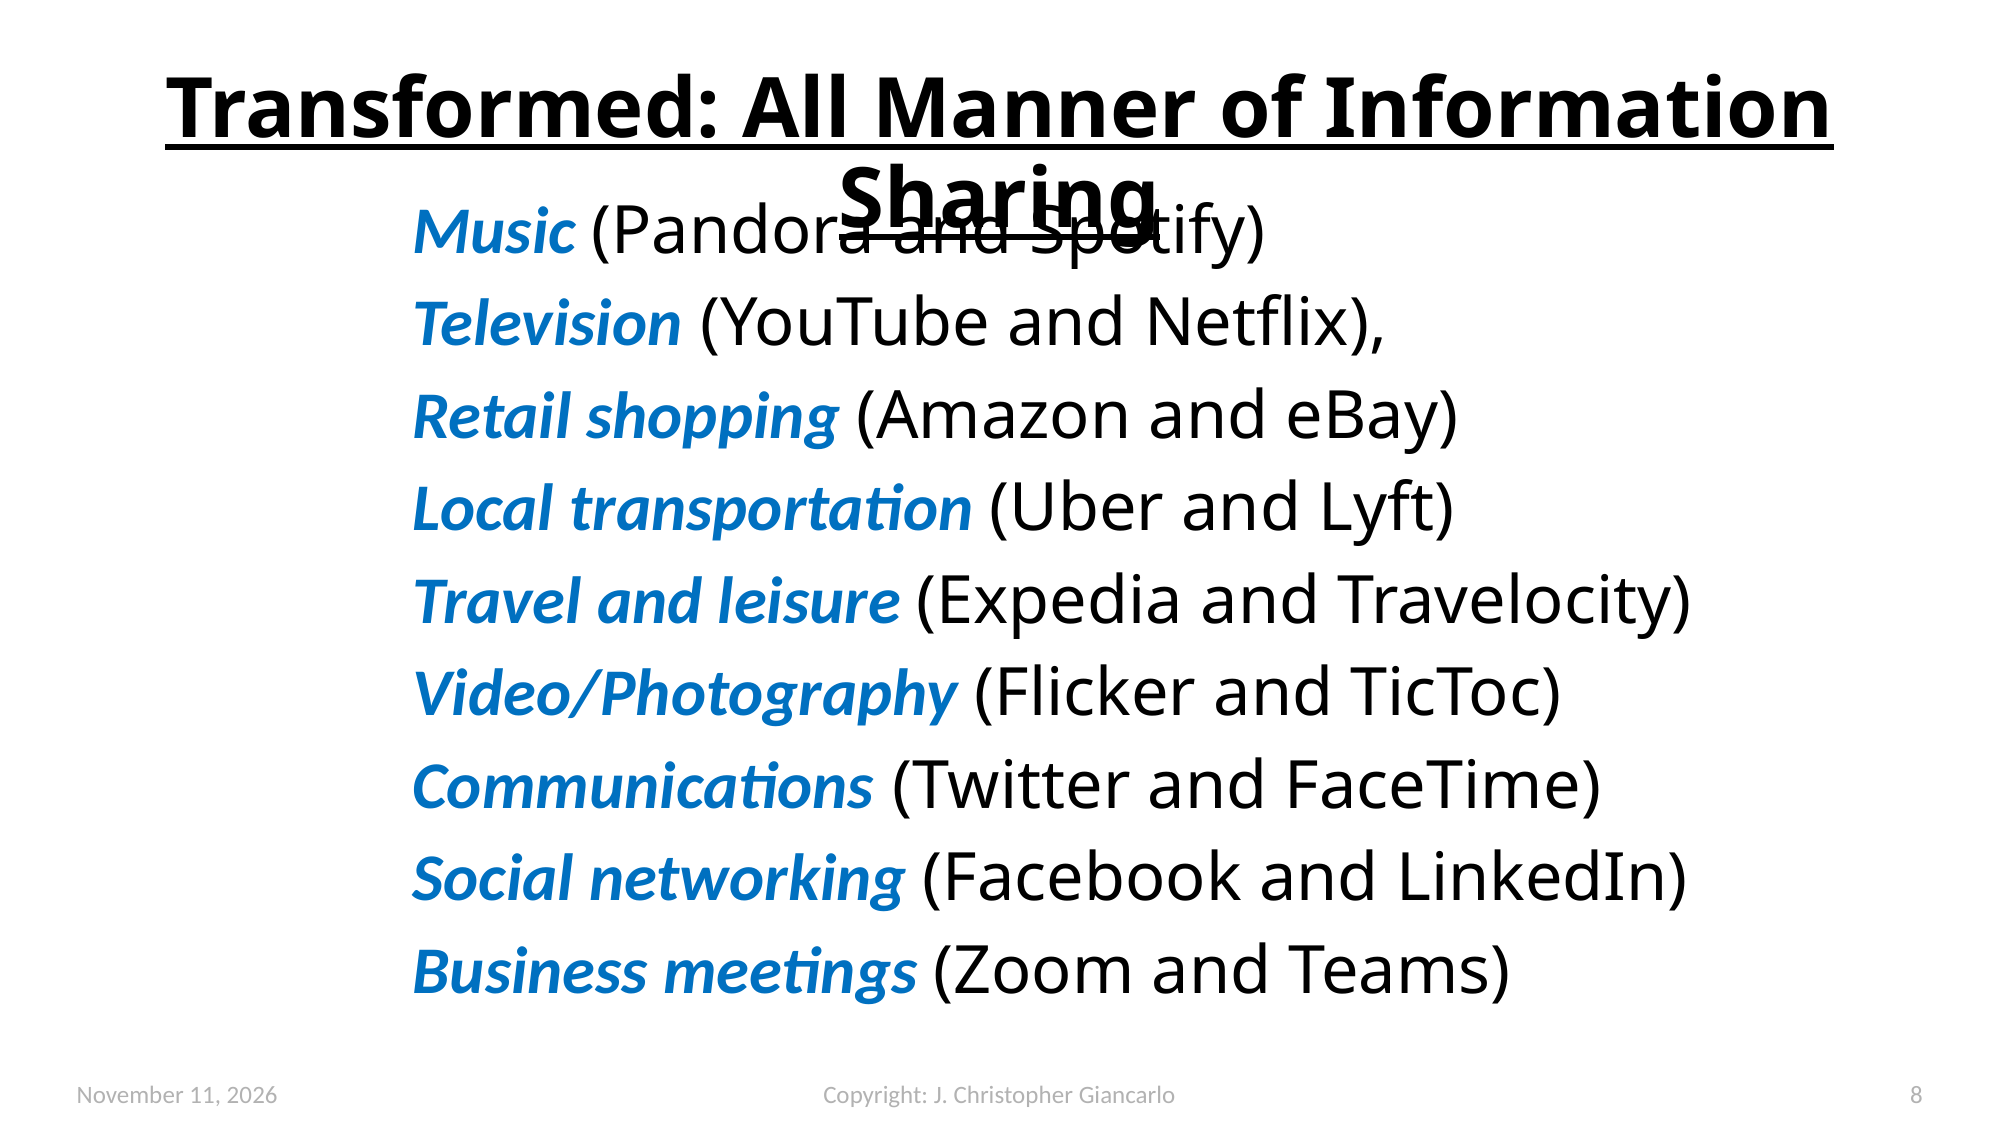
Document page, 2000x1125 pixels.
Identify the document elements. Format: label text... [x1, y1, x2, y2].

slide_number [61, 1063, 512, 1124]
text_box Music (Pandora and Spotify) Television (YouTube and Netflix), Retail shopping (Amazon and eBay) Local transportation (Uber and Lyft) Travel and leisure (Expedia and Travelocity) Video/Photography (Flicker and TicToc) Communications (Twitter and FaceTime) Social networking (Facebook and LinkedIn) Business meetings (Zoom and Teams) [412, 377, 1756, 816]
text_box [765, 339, 916, 377]
footer Copyright: J. Christopher Giancarlo [662, 1063, 1338, 1124]
title Transformed: All Manner of Information Sharing [62, 58, 1937, 143]
slide_number 8 [1487, 1063, 1938, 1124]
